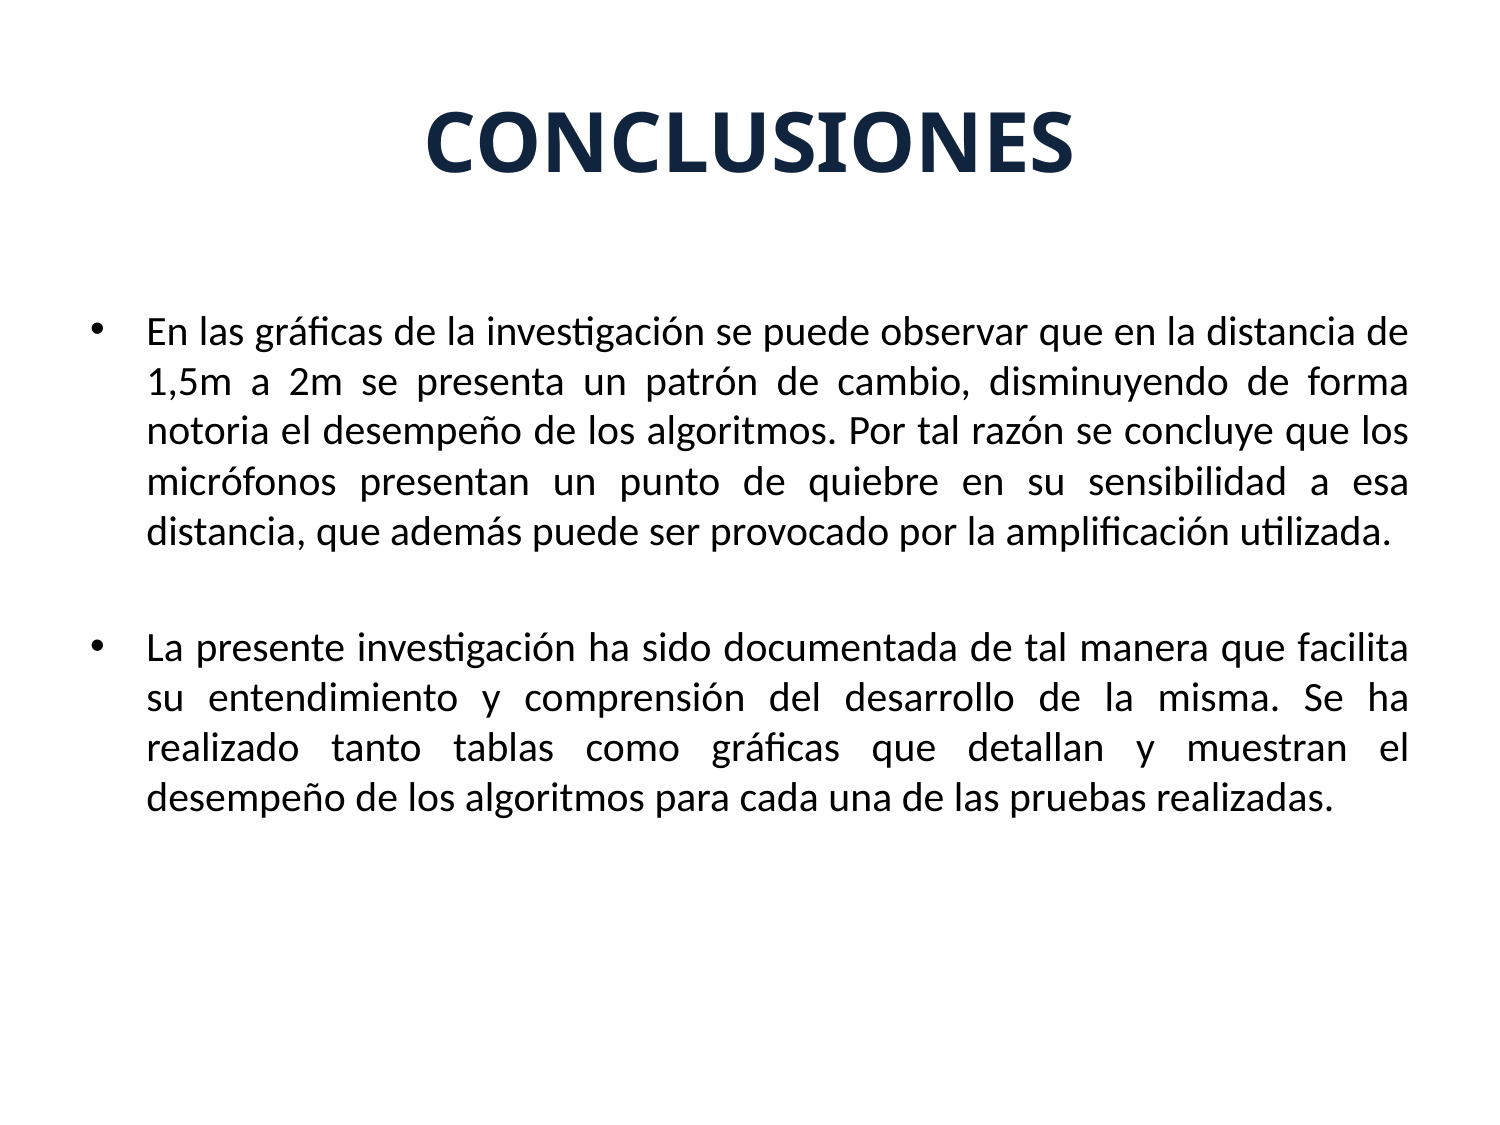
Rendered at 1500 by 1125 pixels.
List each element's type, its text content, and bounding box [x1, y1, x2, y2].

list En las gráficas de la investigación se puede observar que en la distancia de 1,5m a 2m se presenta un patrón de cambio, disminuyendo de forma notoria el desempeño de los algoritmos. Por tal razón se concluye que los micrófonos presentan un punto de quiebre en su sensibilidad a esa distancia, que además puede ser provocado por la amplificación utilizada. La presente investigación ha sido documentada de tal manera que facilita su entendimiento y comprensión del desarrollo de la misma. Se ha realizado tanto tablas como gráficas que detallan y muestran el desempeño de los algoritmos para cada una de las pruebas realizadas. [75, 237, 1425, 980]
title CONCLUSIONES [75, 45, 1425, 233]
